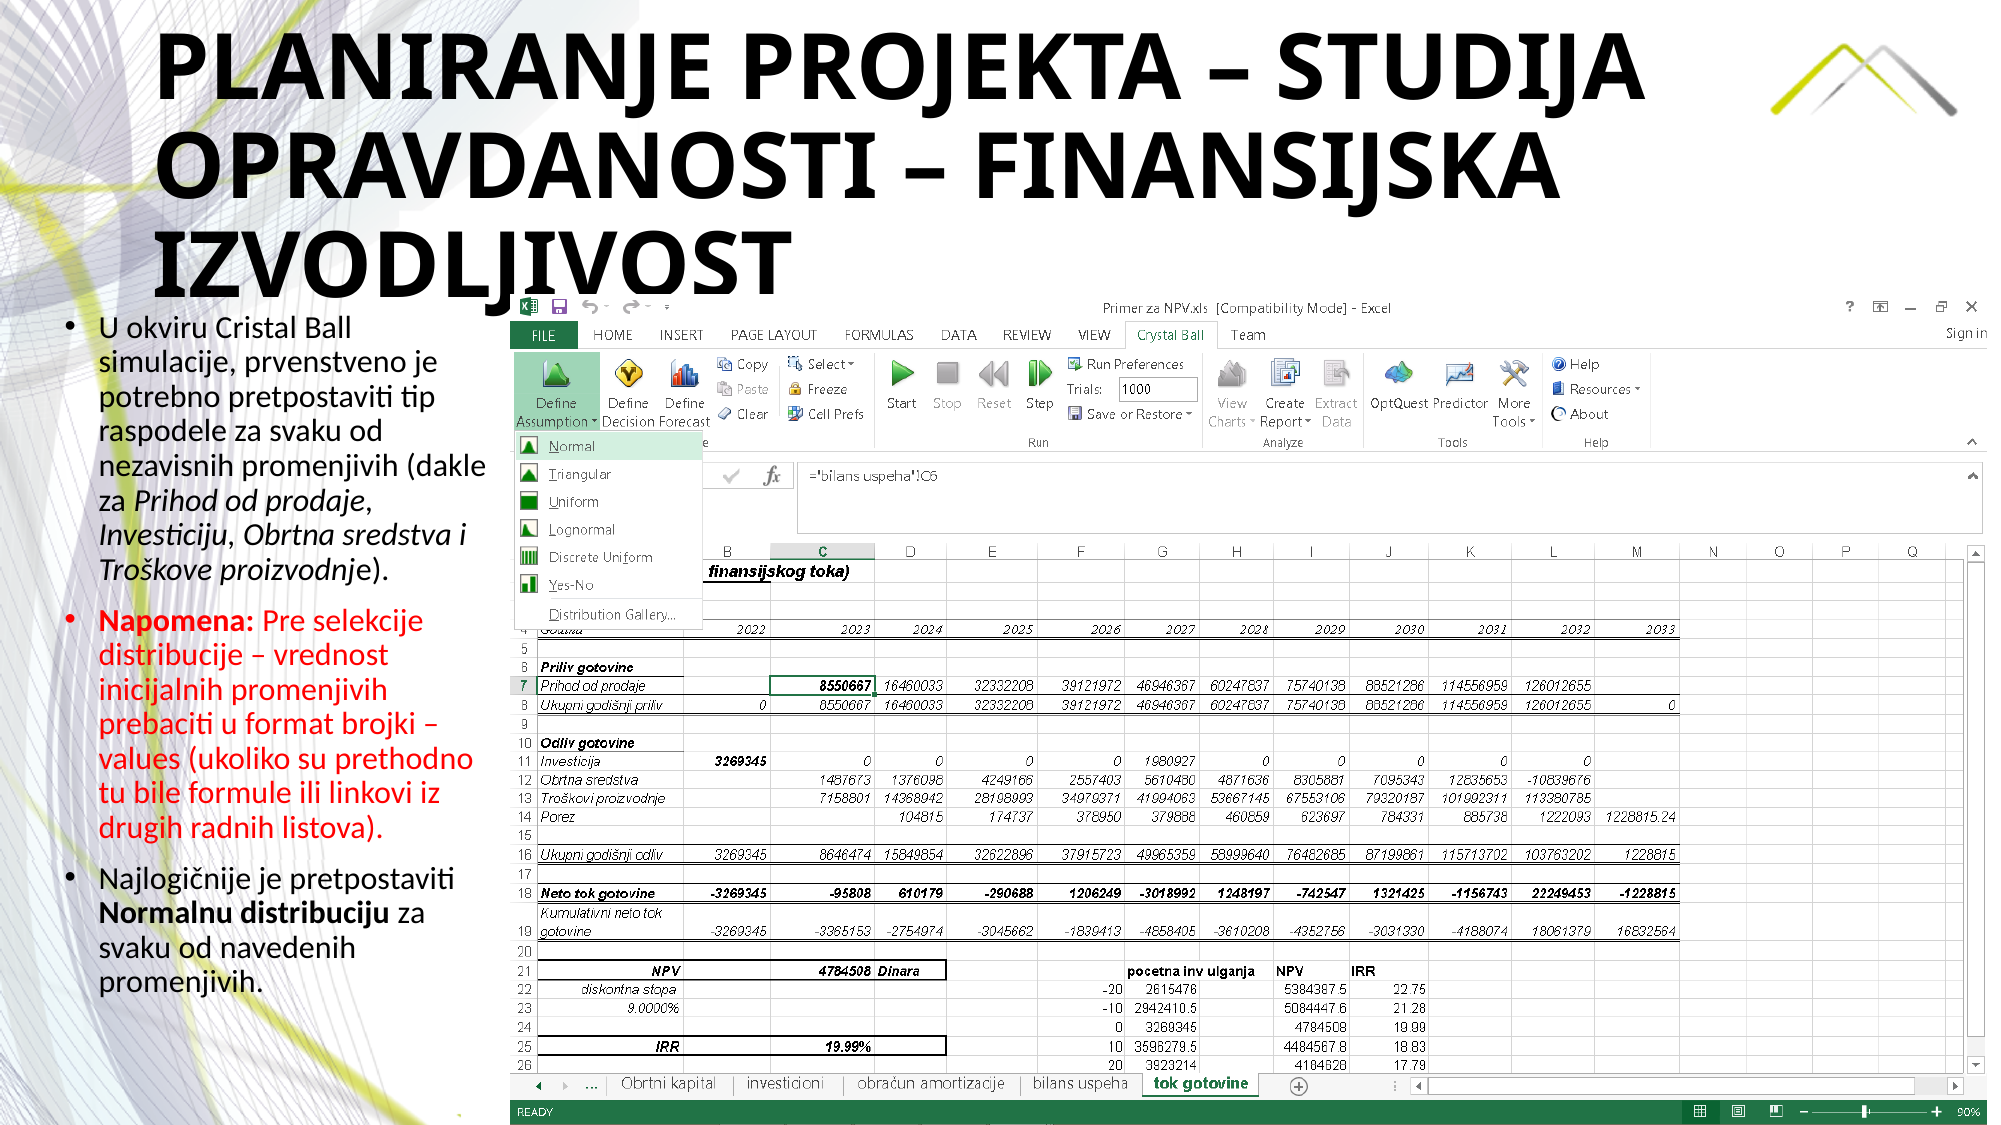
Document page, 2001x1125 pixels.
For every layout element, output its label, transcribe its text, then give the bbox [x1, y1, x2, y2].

title PLANIRANJE PROJEKTA – STUDIJA OPRAVDANOSTI – FINANSIJSKA IZVODLJIVOST [137, 59, 1863, 278]
picture [1718, 0, 2000, 167]
list U okviru Cristal Ball simulacije, prvenstveno je potrebno pretpostaviti tip raspodele za svaku od nezavisnih promenjivih (dakle za Prihod od prodaje, Investiciju, Obrtna sredstva i Troškove proizvodnje). Napomena: Pre selekcije distribucije – vrednost inicijalnih promenjivih prebaciti u format brojki – values (ukoliko su prethodno tu bile formule ili linkovi iz drugih radnih listova). Najlogičnije je pretpostaviti Normalnu distribuciju za svaku od navedenih promenjivih. [49, 302, 510, 1017]
picture [0, 0, 1987, 1125]
